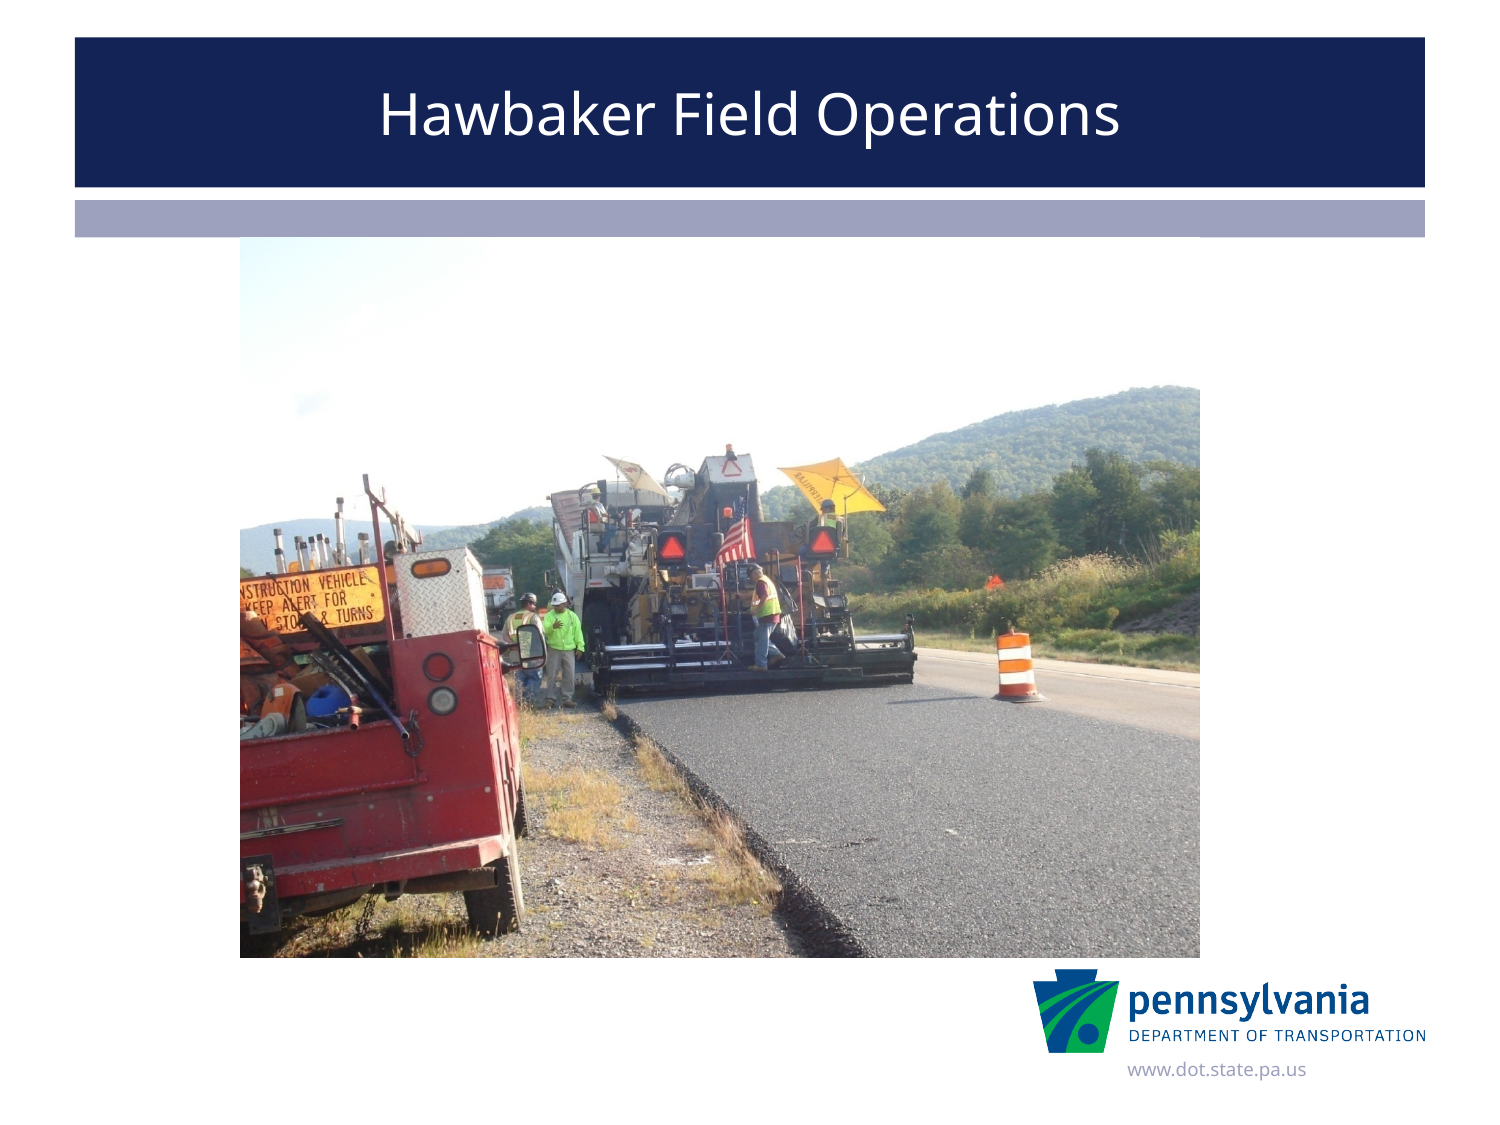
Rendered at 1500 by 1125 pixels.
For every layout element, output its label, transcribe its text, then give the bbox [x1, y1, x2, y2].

title Hawbaker Field Operations [74, 37, 1426, 188]
picture [999, 953, 1425, 1063]
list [239, 237, 1201, 958]
